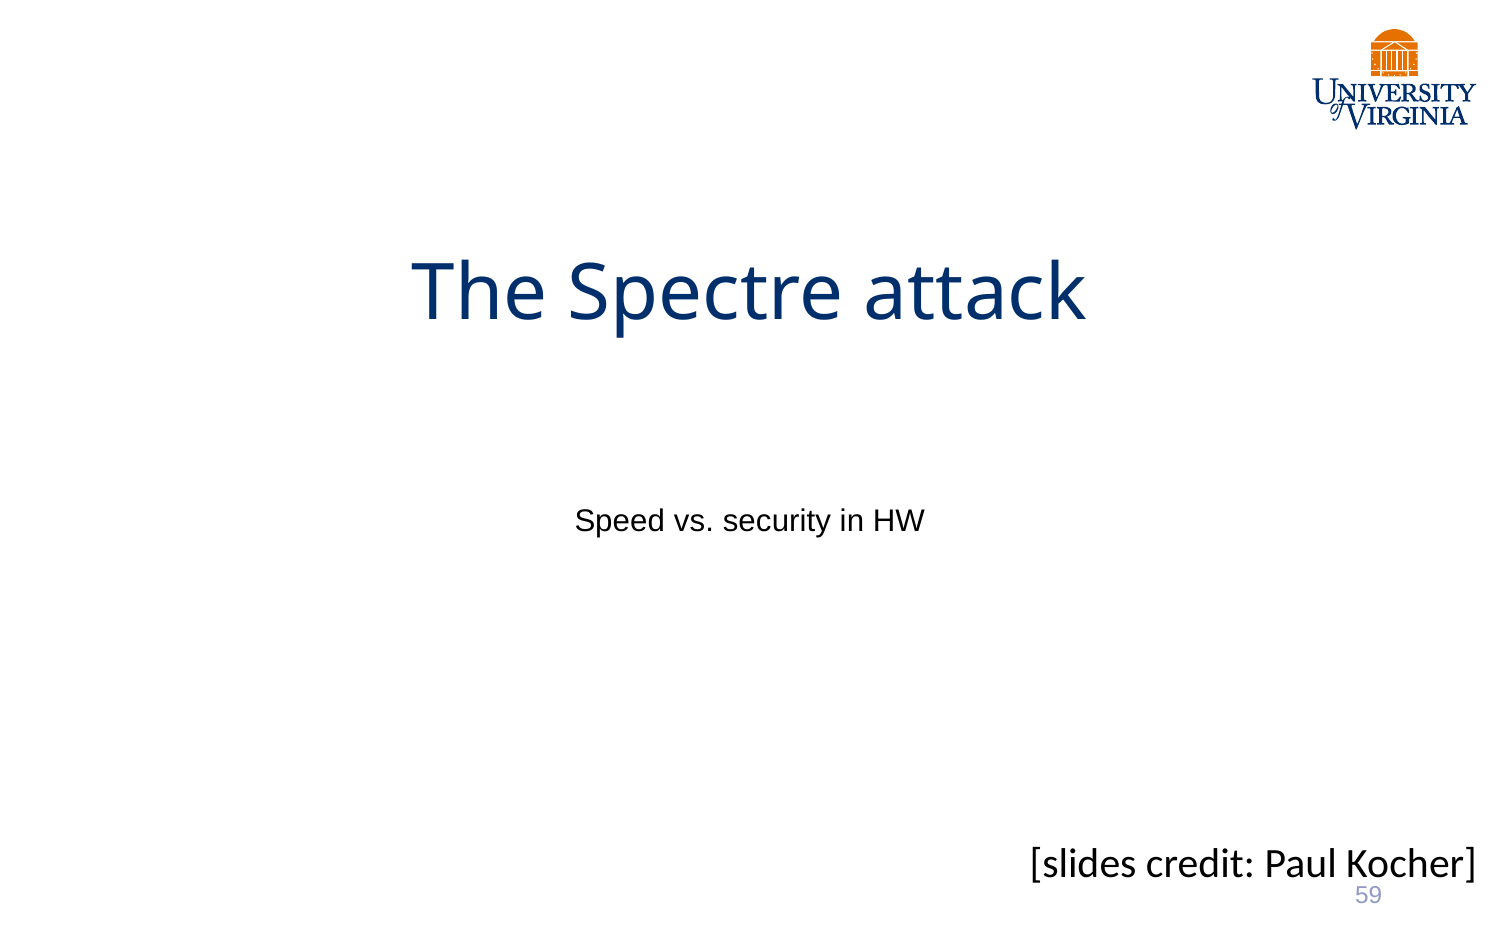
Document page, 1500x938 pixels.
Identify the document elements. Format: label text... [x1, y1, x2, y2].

text_box [slides credit: Paul Kocher] [1014, 828, 1493, 894]
slide_number 59 [1059, 868, 1397, 919]
title The Spectre attack [187, 146, 1313, 443]
subtitle Speed vs. security in HW [187, 492, 1313, 719]
